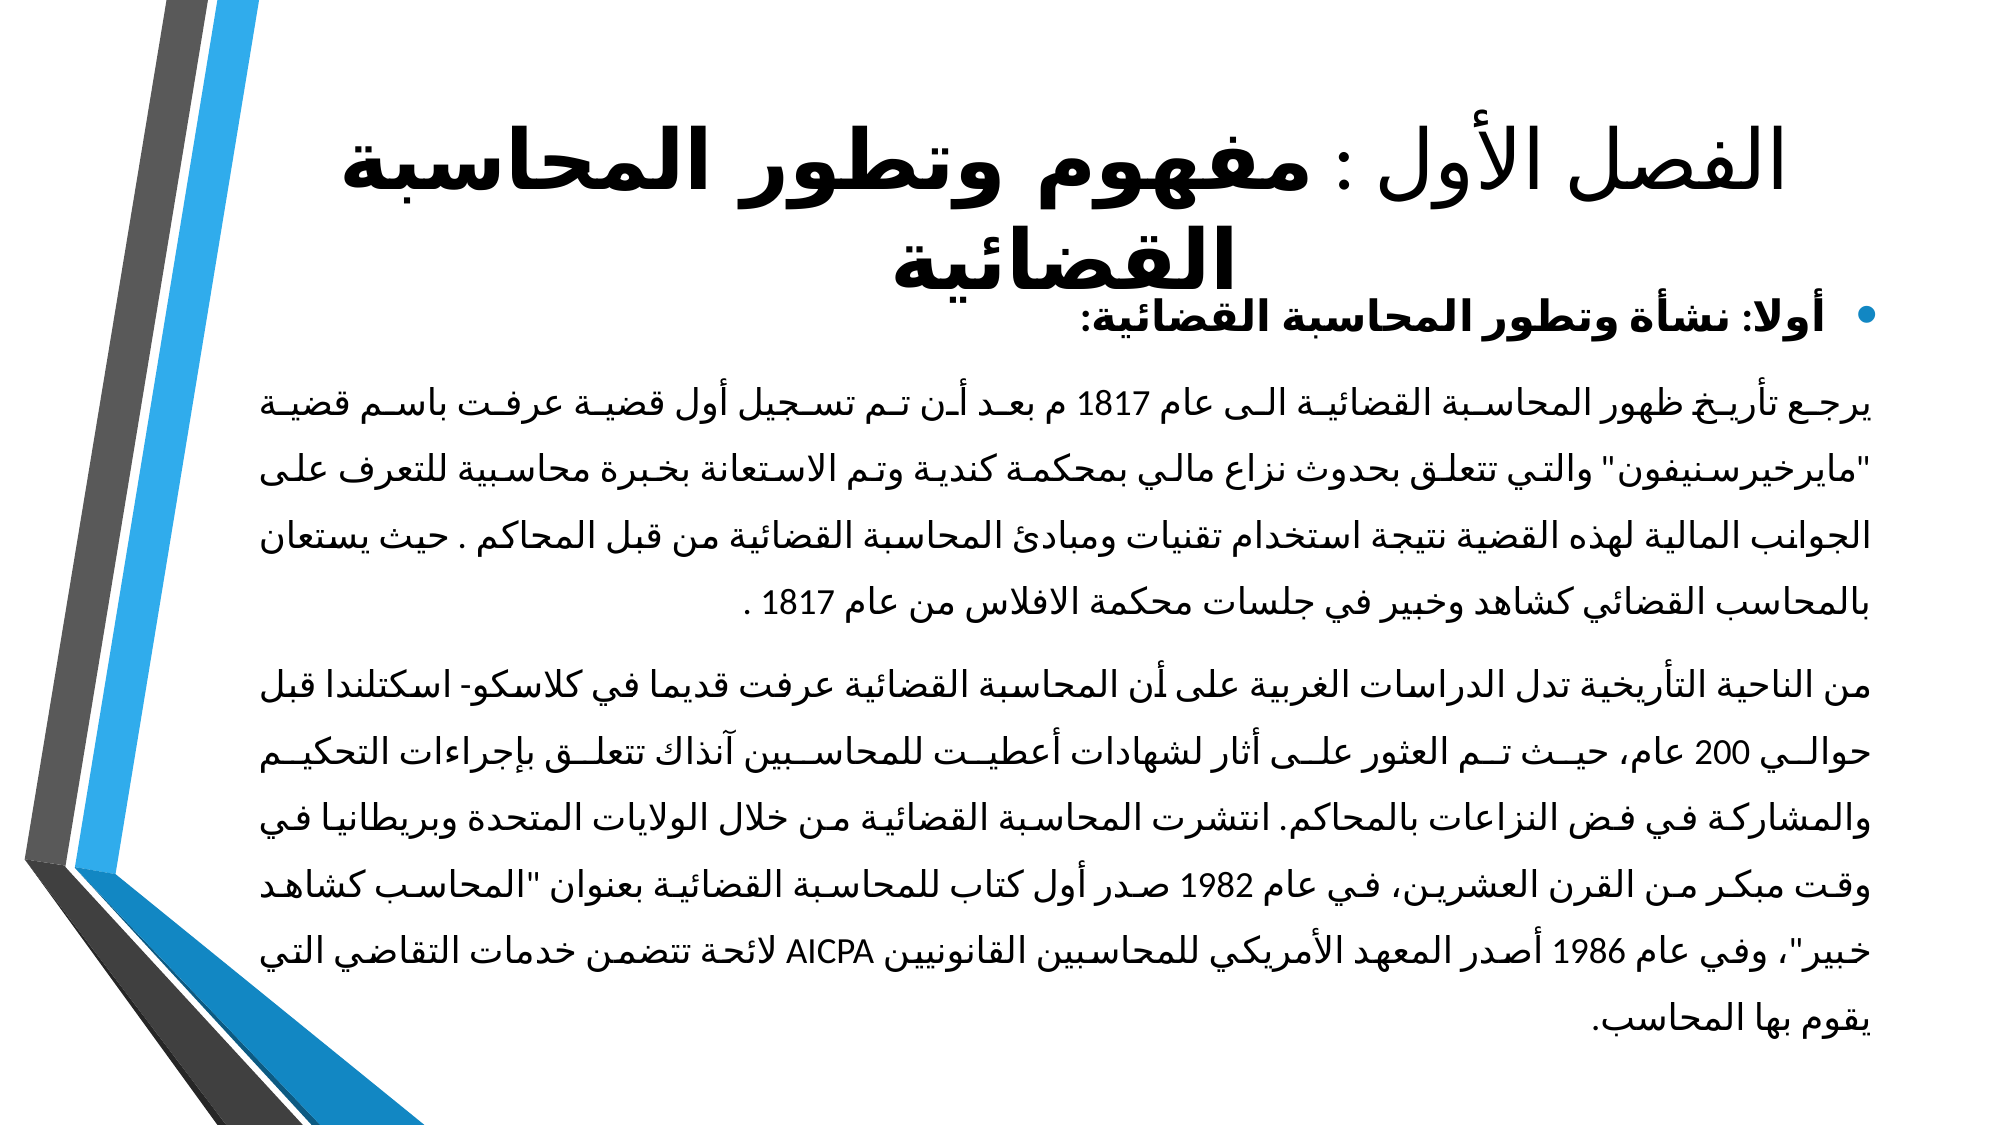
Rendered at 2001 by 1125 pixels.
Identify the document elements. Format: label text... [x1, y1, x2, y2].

list أولا: نشأة وتطور المحاسبة القضائية: يرجع تأريخ ظهور المحاسبة القضائية الى عام 1817 م بعد أن تم تسجيل أول قضية عرفت باسم قضية "مايرخيرسنيفون" والتي تتعلق بحدوث نزاع مالي بمحكمة كندية وتم الاستعانة بخبرة محاسبية للتعرف على الجوانب المالية لهذه القضية نتيجة استخدام تقنيات ومبادئ المحاسبة القضائية من قبل المحاكم . حيث يستعان بالمحاسب القضائي كشاهد وخبير في جلسات محكمة الافلاس من عام 1817 . من الناحية التأريخية تدل الدراسات الغربية على أن المحاسبة القضائية عرفت قديما في كلاسكو- اسكتلندا قبل حوالي 200 عام، حيث تم العثور على أثار لشهادات أعطيت للمحاسبين آنذاك تتعلق بإجراءات التحكيم والمشاركة في فض النزاعات بالمحاكم. انتشرت المحاسبة القضائية من خلال الولايات المتحدة وبريطانيا في وقت مبكر من القرن العشرين، في عام 1982 صدر أول كتاب للمحاسبة القضائية بعنوان "المحاسب كشاهد خبير"، وفي عام 1986 أصدر المعهد الأمريكي للمحاسبين القانونيين AICPA لائحة تتضمن خدمات التقاضي التي يقوم بها المحاسب. [243, 280, 1887, 1053]
title الفصل الأول : مفهوم وتطور المحاسبة القضائية [243, 112, 1887, 280]
